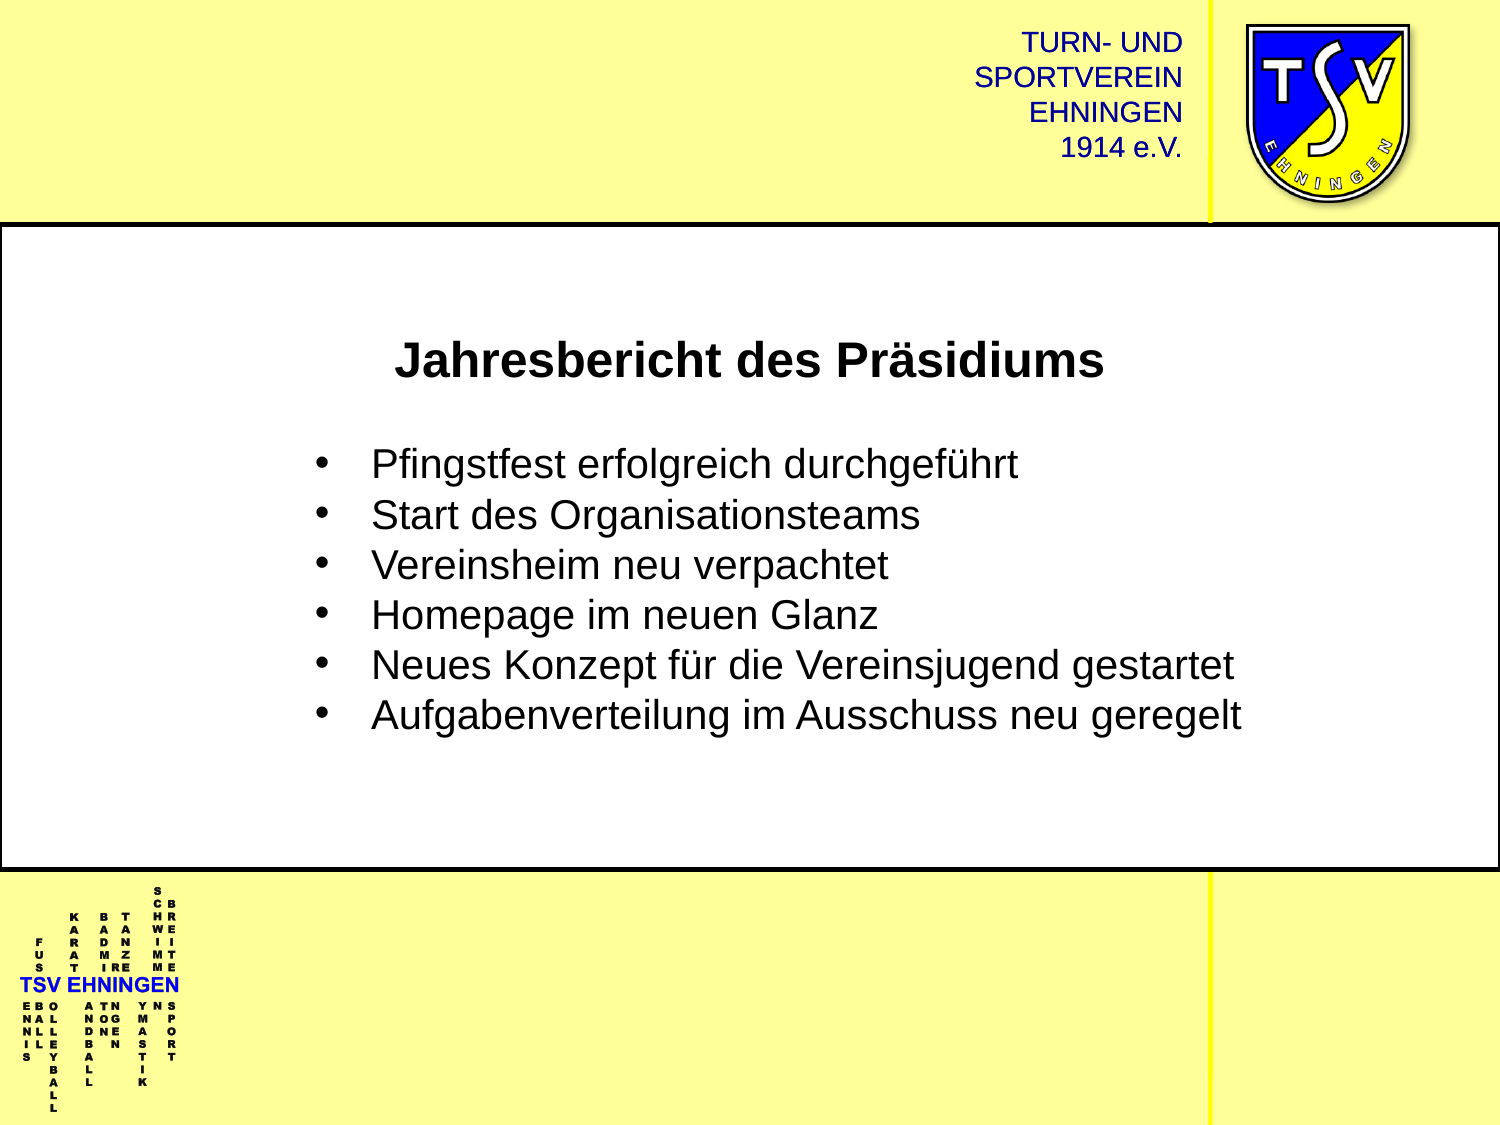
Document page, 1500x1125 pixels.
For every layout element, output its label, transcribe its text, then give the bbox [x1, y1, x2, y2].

text_box TURN- UND SPORTVEREIN EHNINGEN 1914 e.V. [959, 16, 1198, 171]
picture [1246, 24, 1410, 203]
picture [17, 881, 183, 1118]
text_box Jahresbericht des Präsidiums Pfingstfest erfolgreich durchgeführt Start des Organisationsteams Vereinsheim neu verpachtet Homepage im neuen Glanz Neues Konzept für die Vereinsjugend gestartet Aufgabenverteilung im Ausschuss neu geregelt [0, 223, 1500, 872]
